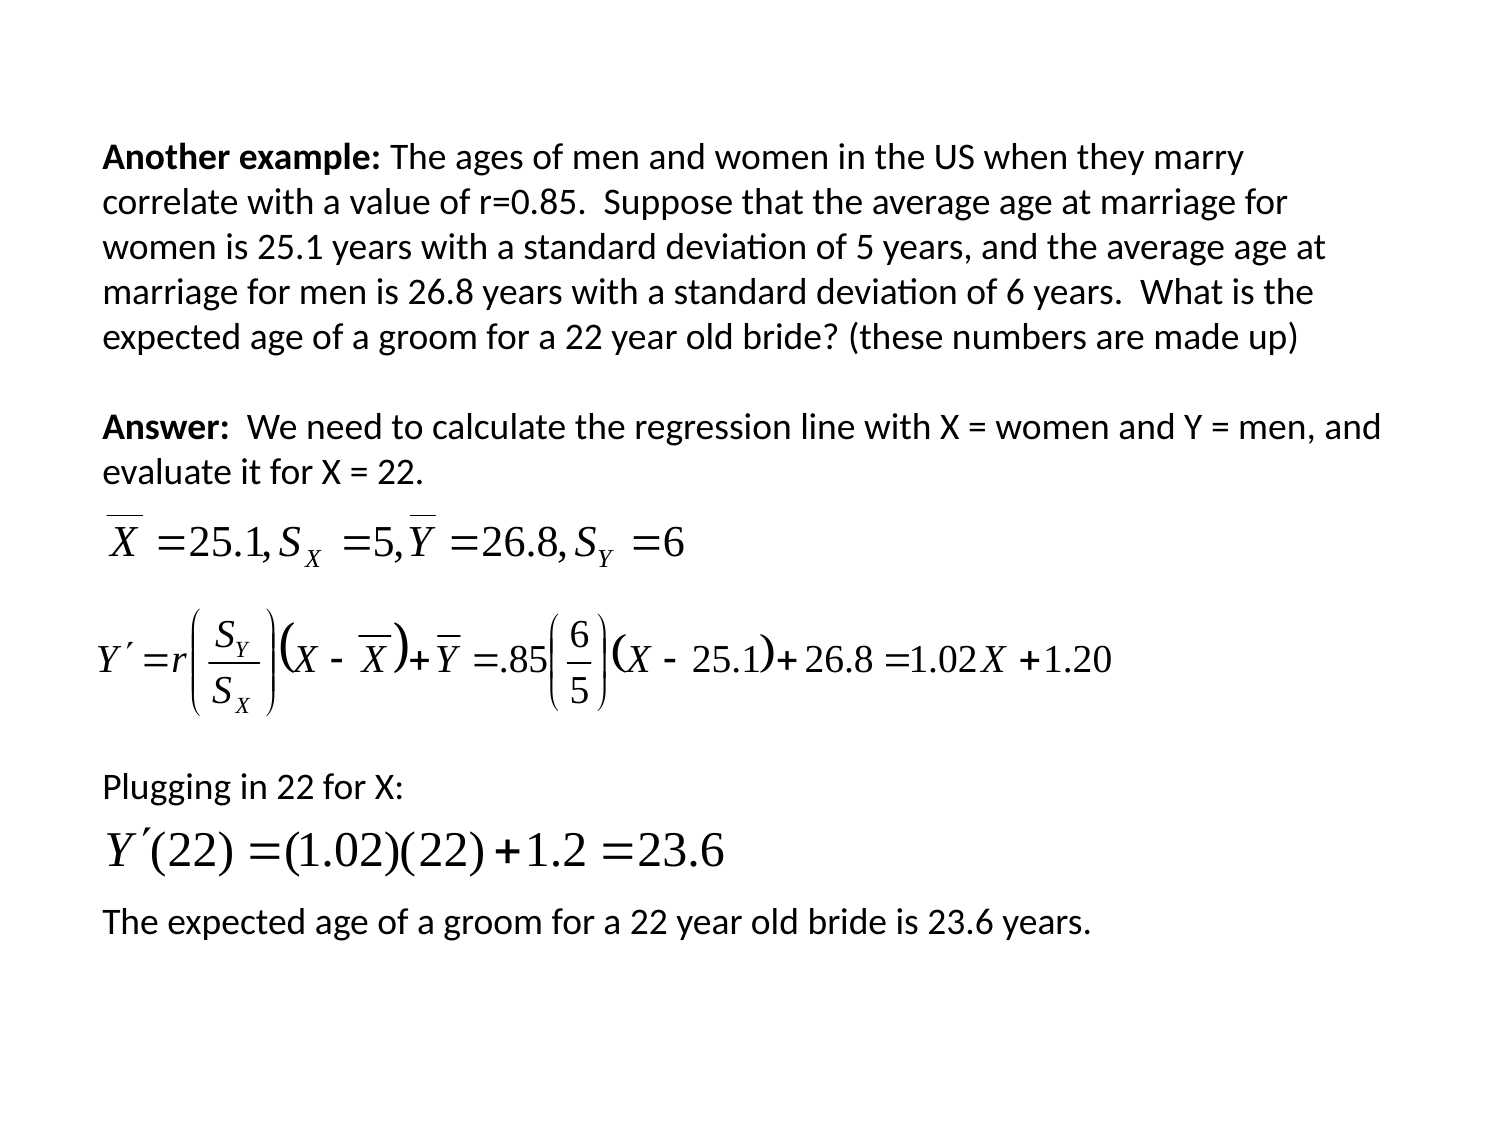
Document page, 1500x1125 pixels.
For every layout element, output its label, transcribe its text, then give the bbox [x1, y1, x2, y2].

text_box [99, 820, 734, 888]
text_box Another example: The ages of men and women in the US when they marry correlate with a value of r=0.85. Suppose that the average age at marriage for women is 25.1 years with a standard deviation of 5 years, and the average age at marriage for men is 26.8 years with a standard deviation of 6 years. What is the expected age of a groom for a 22 year old bride? (these numbers are made up) Answer: We need to calculate the regression line with X = women and Y = men, and evaluate it for X = 22. Plugging in 22 for X: The expected age of a groom for a 22 year old bride is 23.6 years. [87, 124, 1400, 950]
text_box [92, 599, 1121, 726]
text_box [99, 504, 692, 576]
